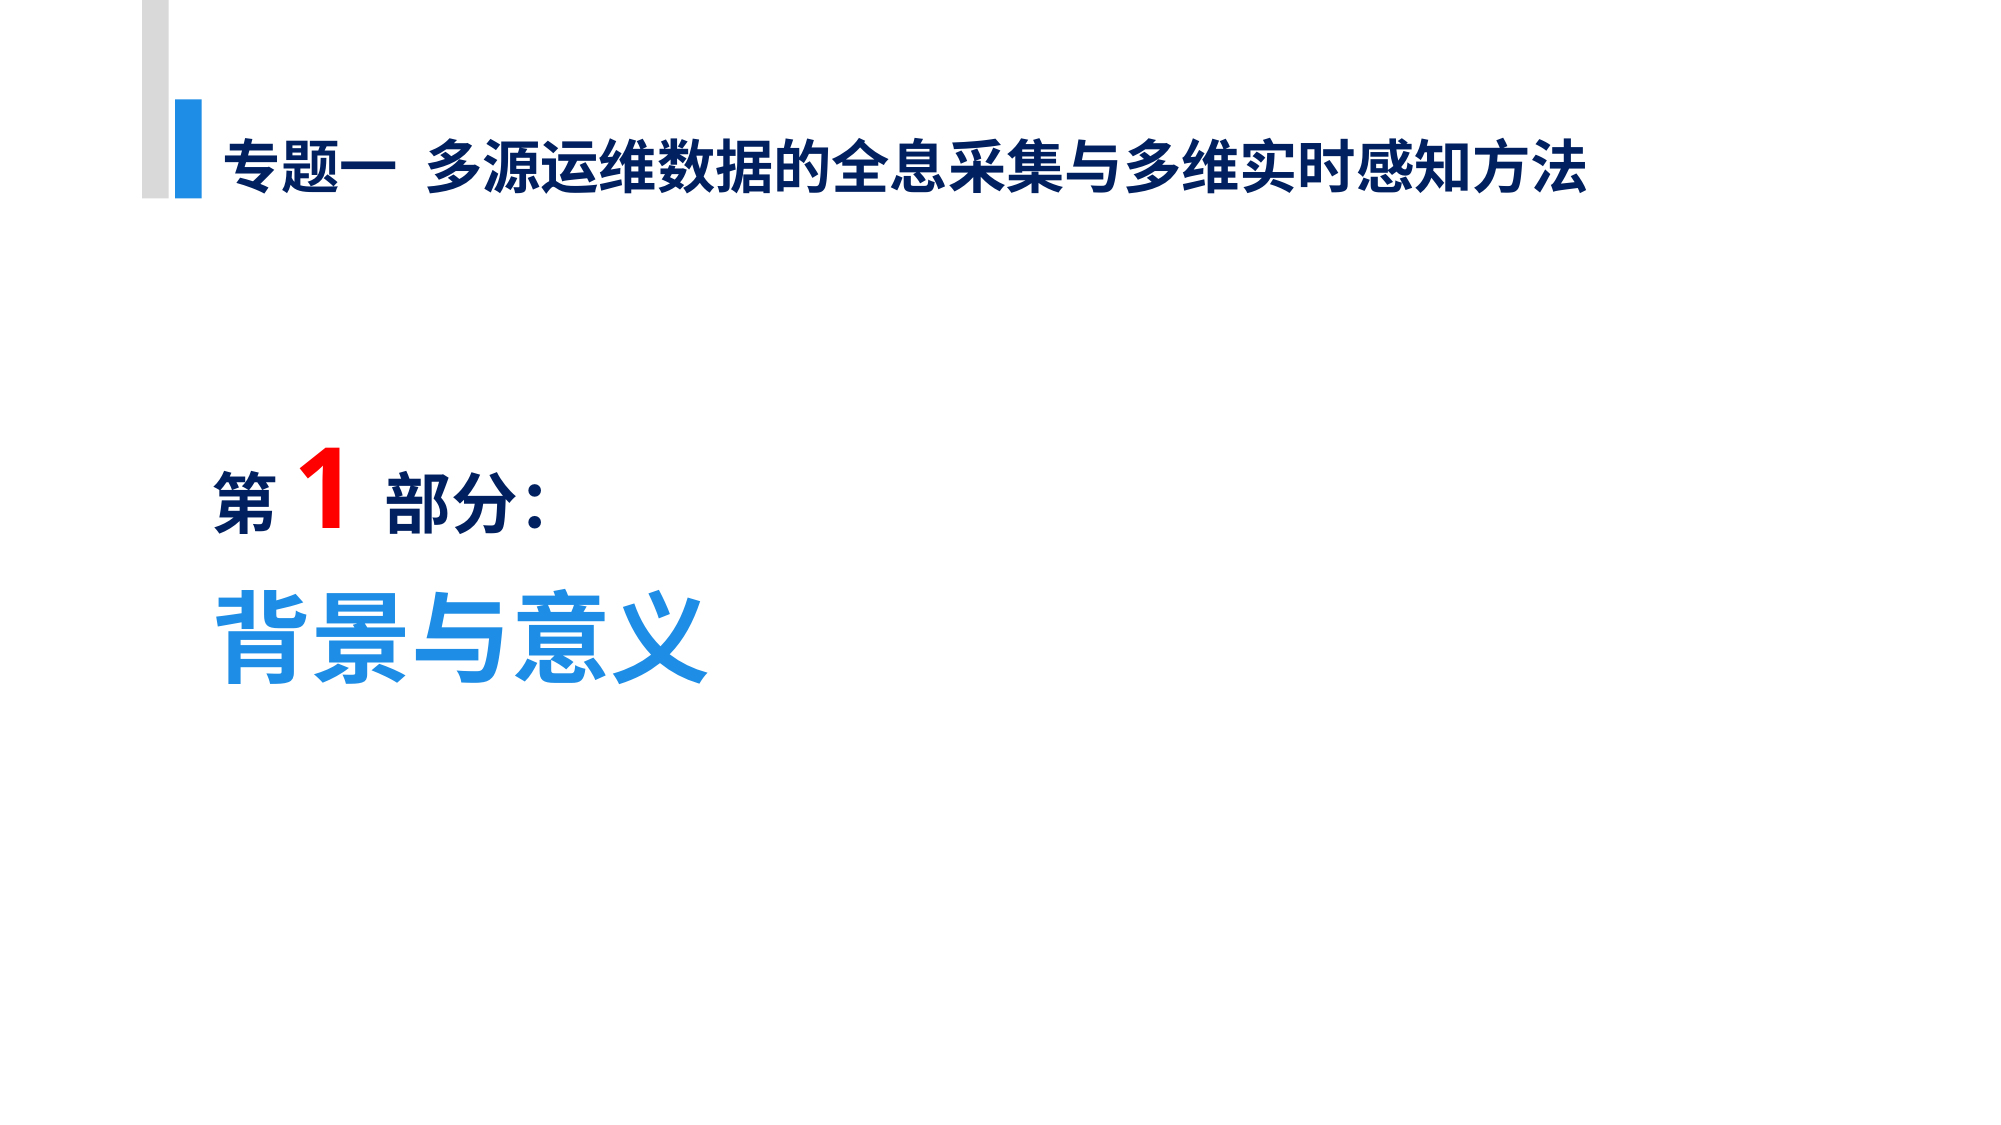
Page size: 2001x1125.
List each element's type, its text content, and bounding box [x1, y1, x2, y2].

text_box 第1部分： 背景与意义 [196, 381, 1853, 820]
text_box 专题一 多源运维数据的全息采集与多维实时感知方法 [208, 114, 1684, 208]
